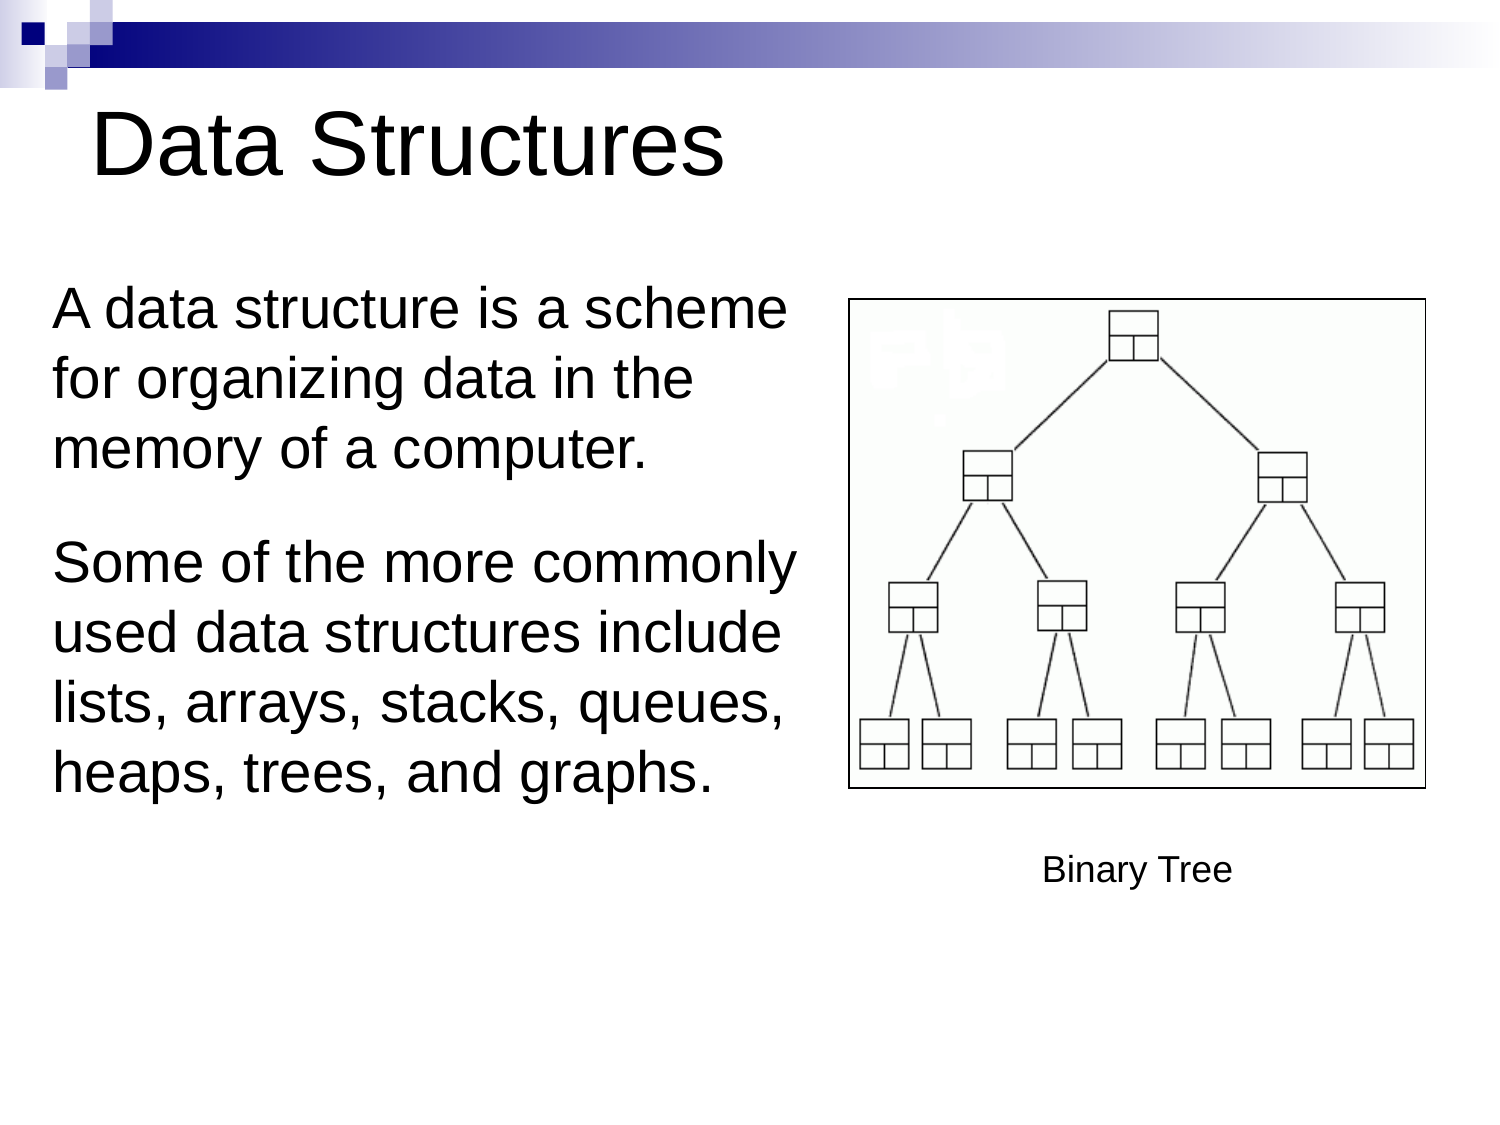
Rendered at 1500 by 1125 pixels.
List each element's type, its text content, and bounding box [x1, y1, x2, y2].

picture [849, 299, 1426, 788]
text_box Binary Tree [849, 837, 1425, 898]
title Data Structures [75, 45, 1425, 233]
list A data structure is a scheme for organizing data in the memory of a computer. Some of the more commonly used data structures include lists, arrays, stacks, queues, heaps, trees, and graphs. [37, 262, 850, 1075]
